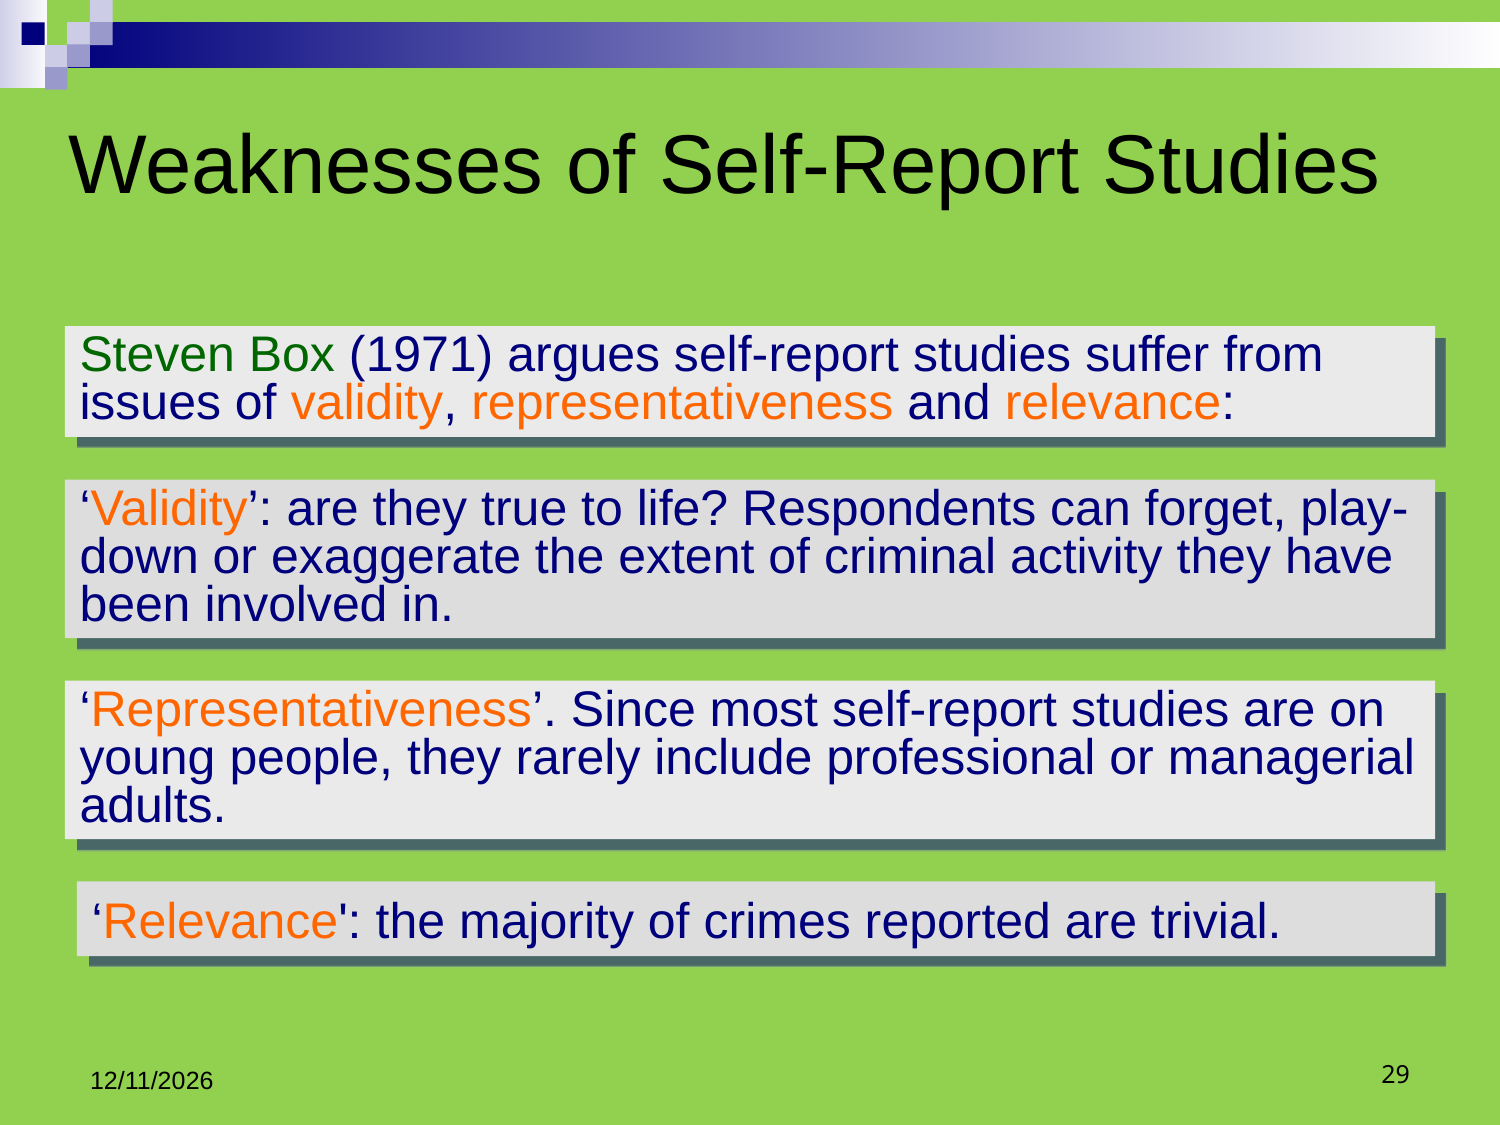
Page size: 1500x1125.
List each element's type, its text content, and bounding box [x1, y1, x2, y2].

text_box ‘Relevance': the majority of crimes reported are trivial. [76, 881, 1436, 957]
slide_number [74, 1024, 426, 1103]
text_box ‘Representativeness’. Since most self-report studies are on young people, they rarely include professional or managerial adults. [64, 680, 1436, 840]
text_box Steven Box (1971) argues self-report studies suffer from issues of validity, representativeness and relevance: [64, 326, 1436, 437]
text_box ‘Validity’: are they true to life? Respondents can forget, play-down or exaggerate the extent of criminal activity they have been involved in. [64, 479, 1436, 639]
slide_number 29 [1074, 1024, 1426, 1101]
title Weaknesses of Self-Report Studies [53, 99, 1459, 220]
